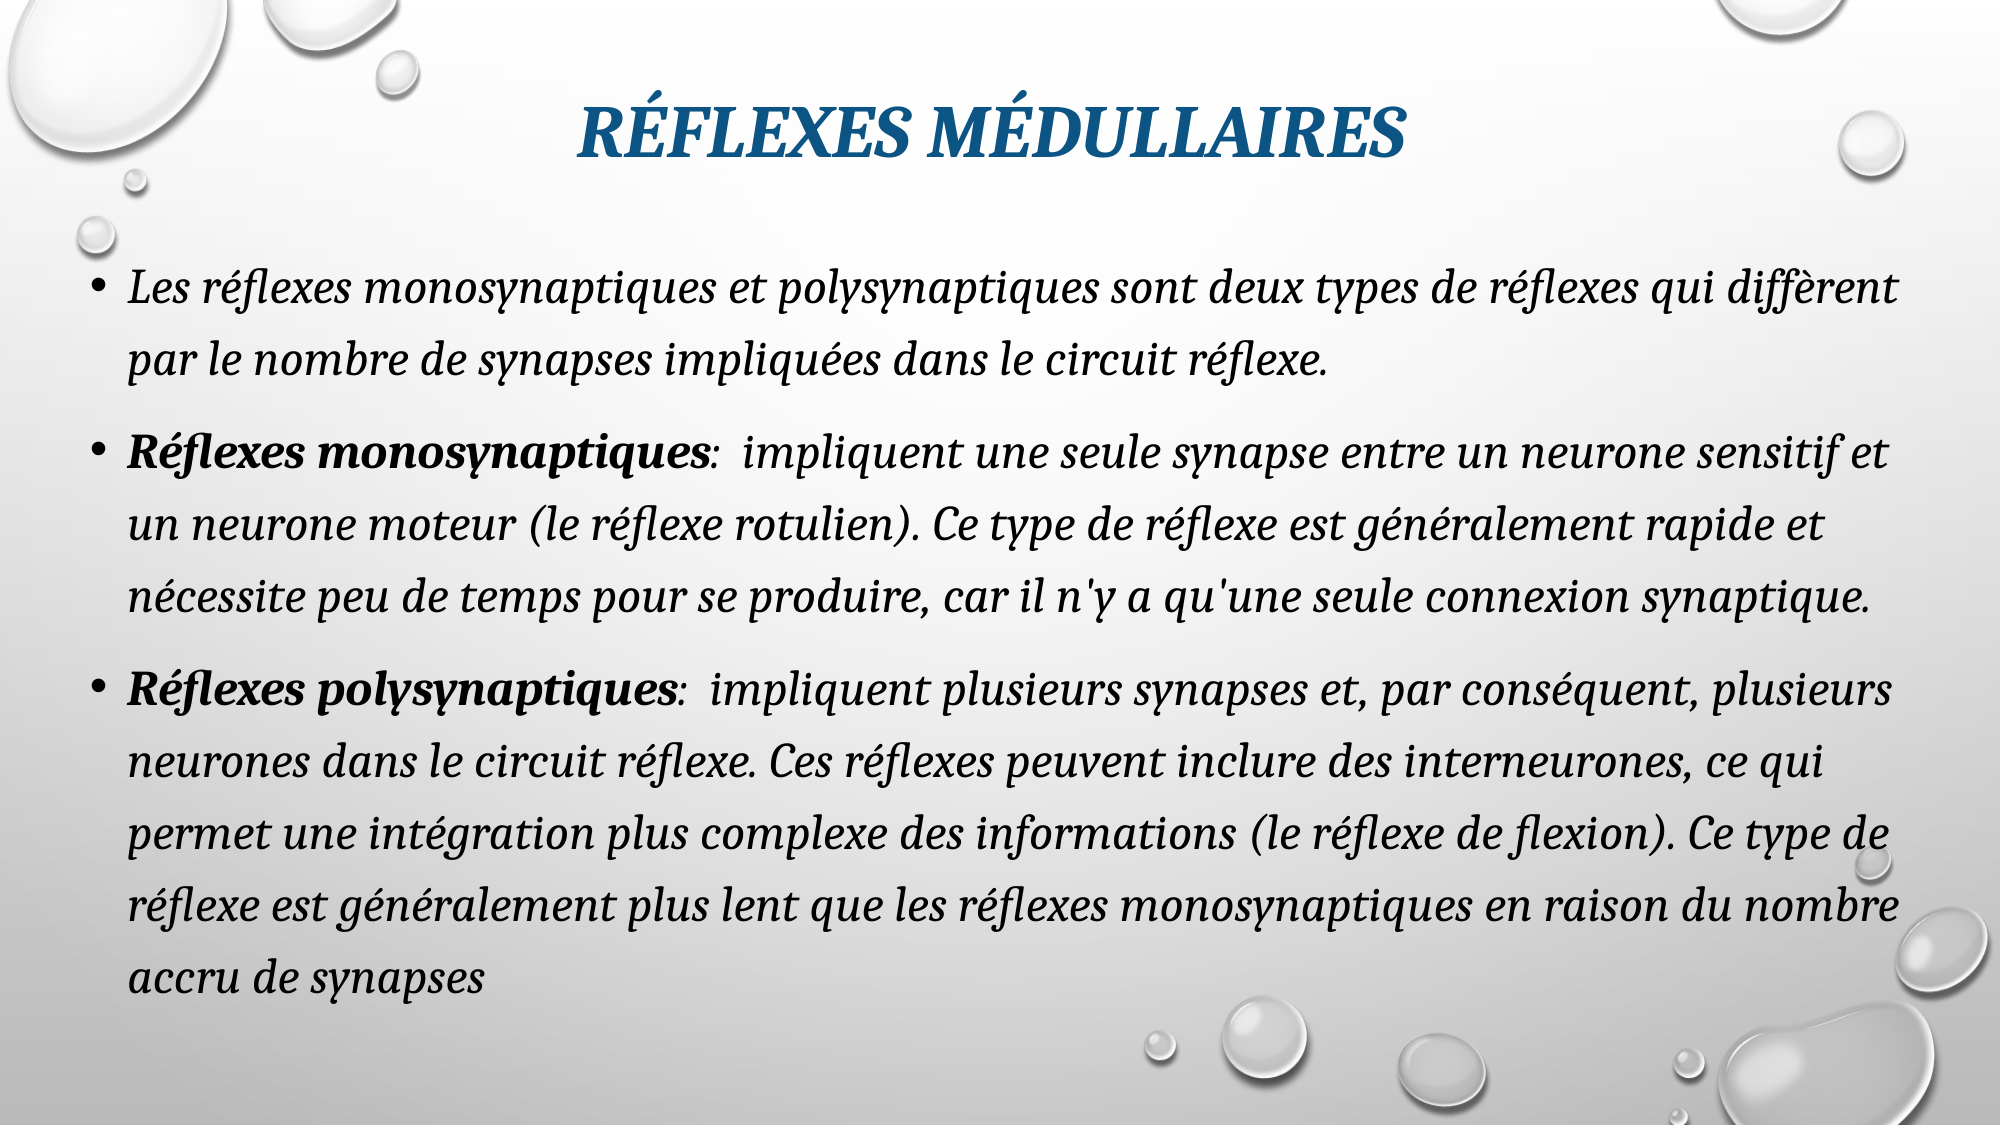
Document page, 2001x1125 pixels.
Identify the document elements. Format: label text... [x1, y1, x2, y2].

title RÉFLEXES MÉDULLAIRES [149, 2, 1851, 234]
picture [0, 0, 2000, 1125]
list Les réflexes monosynaptiques et polysynaptiques sont deux types de réflexes qui diffèrent par le nombre de synapses impliquées dans le circuit réflexe. Réflexes monosynaptiques: impliquent une seule synapse entre un neurone sensitif et un neurone moteur (le réflexe rotulien). Ce type de réflexe est généralement rapide et nécessite peu de temps pour se produire, car il n'y a qu'une seule connexion synaptique. Réflexes polysynaptiques: impliquent plusieurs synapses et, par conséquent, plusieurs neurones dans le circuit réflexe. Ces réflexes peuvent inclure des interneurones, ce qui permet une intégration plus complexe des informations (le réflexe de flexion). Ce type de réflexe est généralement plus lent que les réflexes monosynaptiques en raison du nombre accru de synapses [74, 234, 1926, 1071]
